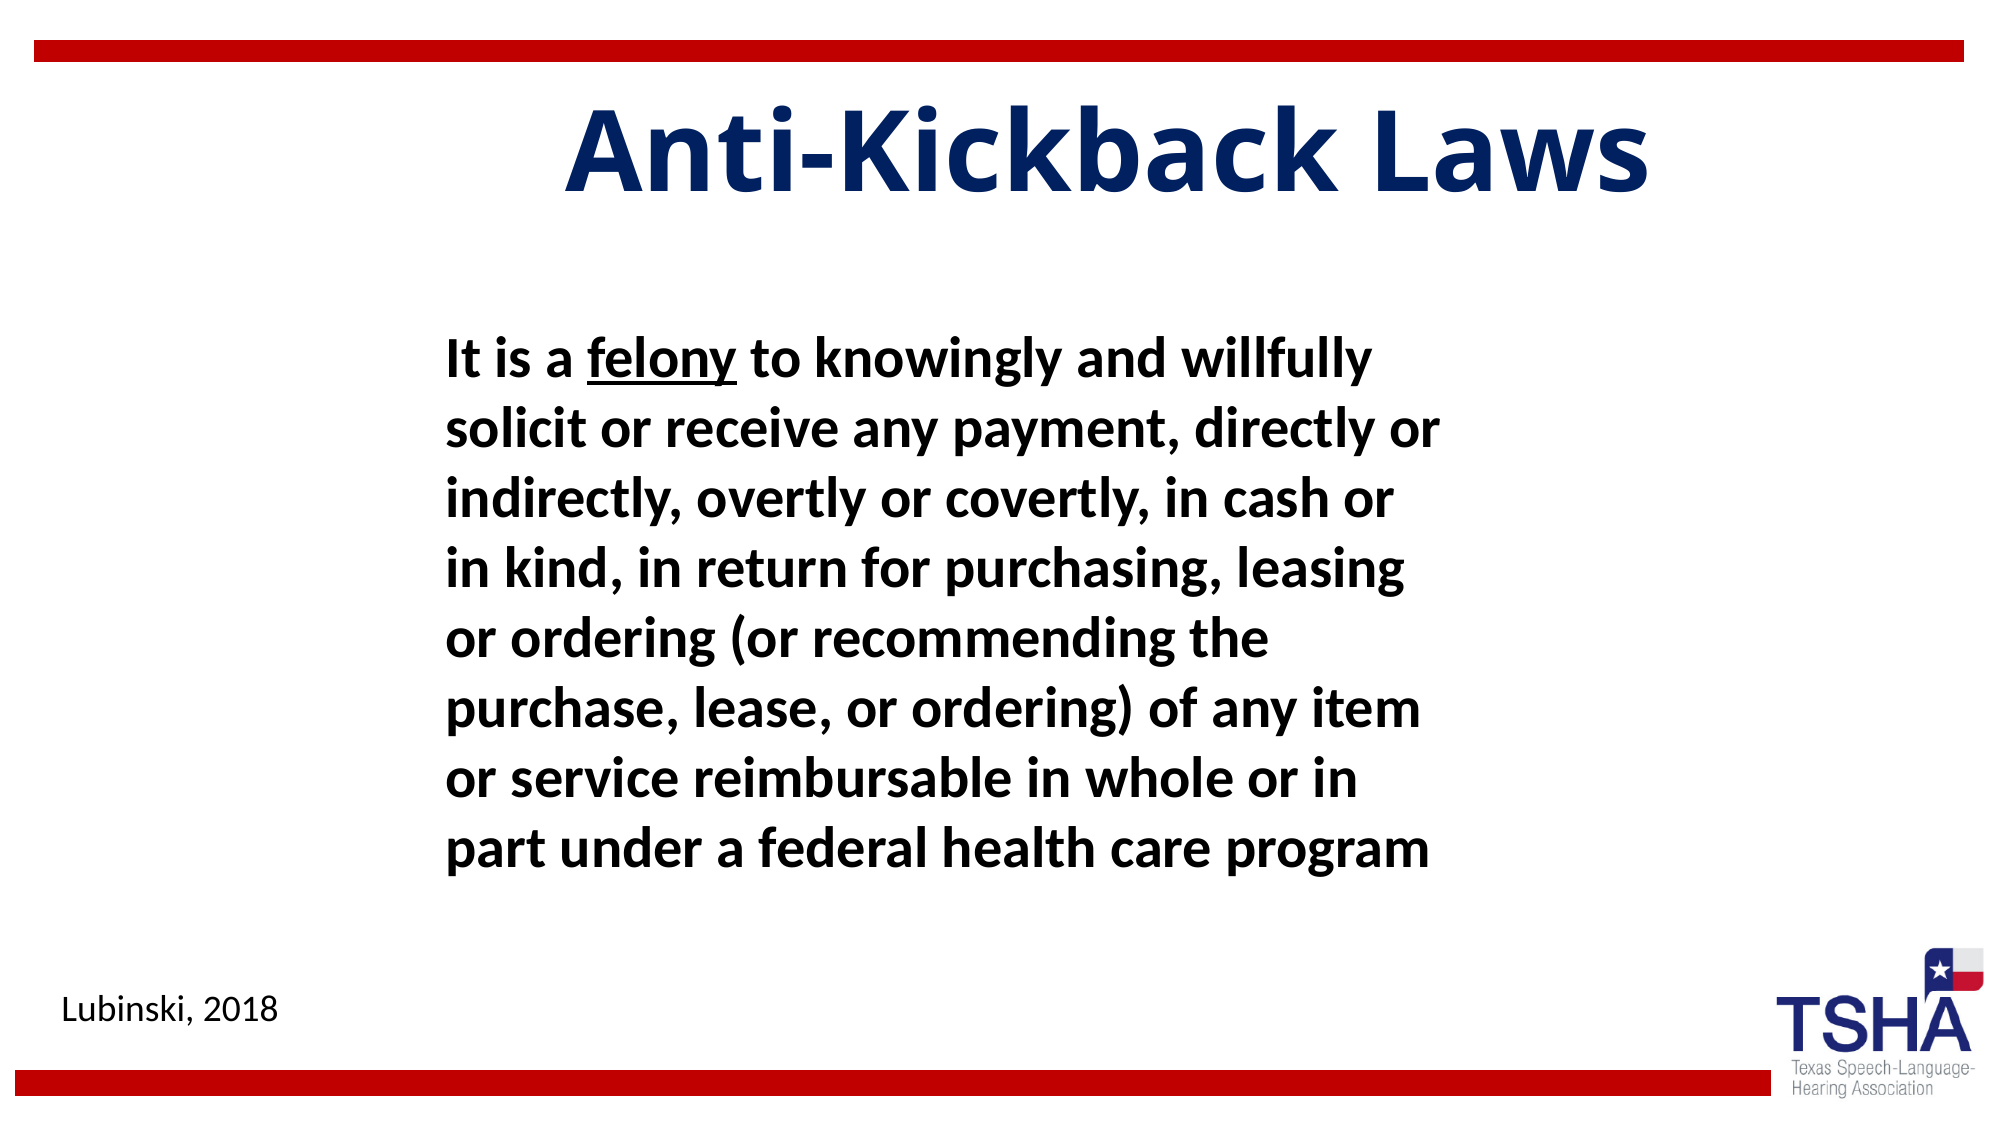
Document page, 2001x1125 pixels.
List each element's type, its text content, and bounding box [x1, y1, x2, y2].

text_box It is a felony to knowingly and willfully solicit or receive any payment, directly or indirectly, overtly or covertly, in cash or in kind, in return for purchasing, leasing or ordering (or recommending the purchase, lease, or ordering) of any item or service reimbursable in whole or in part under a federal health care program [430, 311, 1463, 887]
picture [1757, 919, 2000, 1125]
title Anti-Kickback Laws [550, 71, 1967, 239]
text_box Lubinski, 2018 [46, 976, 365, 1037]
